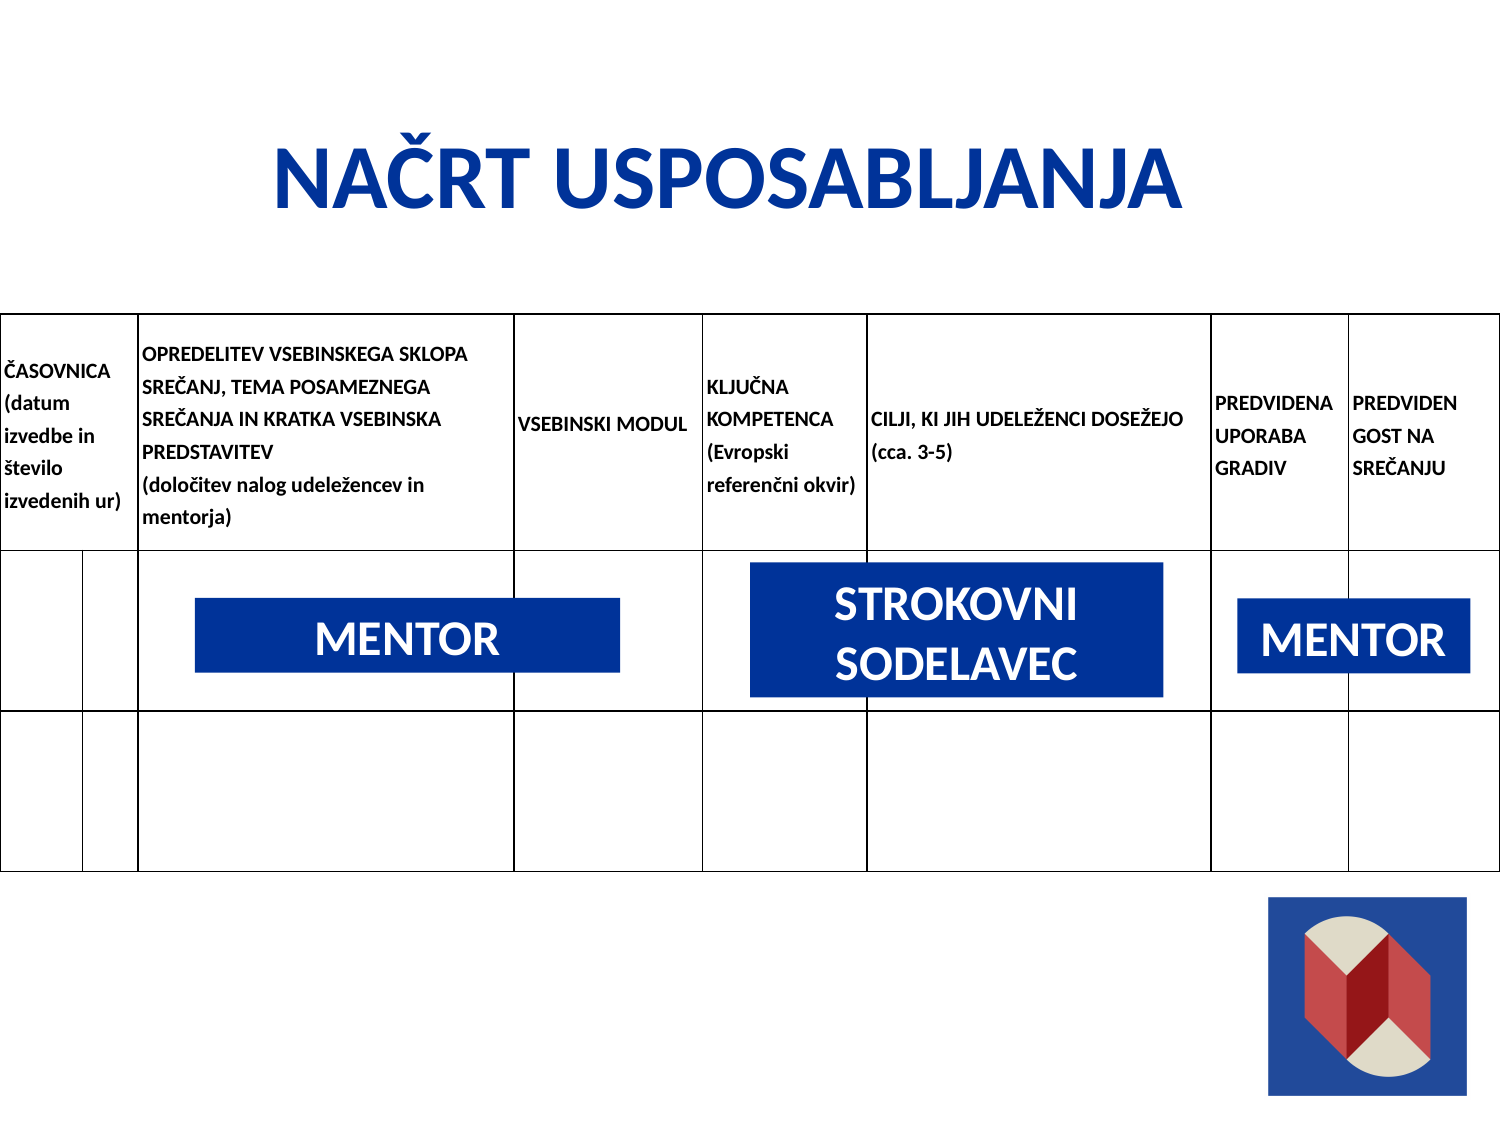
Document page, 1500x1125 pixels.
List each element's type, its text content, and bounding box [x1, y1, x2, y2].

table_cell [139, 712, 513, 871]
table_cell [1349, 551, 1499, 710]
table_cell [703, 712, 866, 871]
table_cell [1212, 712, 1348, 871]
table_cell [1349, 712, 1499, 871]
table_cell [515, 712, 702, 871]
text_box STROKOVNI SODELAVEC [748, 560, 1165, 699]
table_cell [515, 551, 702, 710]
table_cell [139, 551, 513, 710]
table_header OPREDELITEV VSEBINSKEGA SKLOPA SREČANJ, TEMA POSAMEZNEGA SREČANJA IN KRATKA VSEBINSKA PREDSTAVITEV (določitev nalog udeležencev in mentorja) [139, 315, 513, 550]
text_box MENTOR [1235, 596, 1473, 676]
table_header VSEBINSKI MODUL [515, 315, 702, 550]
table_cell [868, 712, 1210, 871]
text_box MENTOR [193, 596, 622, 675]
table_cell [83, 551, 137, 710]
table_cell [83, 712, 137, 871]
title NAČRT USPOSABLJANJA [52, 77, 1404, 266]
table_cell [1, 551, 82, 710]
table_header KLJUČNA KOMPETENCA (Evropski referenčni okvir) [703, 315, 866, 550]
table_header PREDVIDEN GOST NA SREČANJU [1349, 315, 1499, 550]
table_cell [1212, 551, 1348, 710]
table_cell [868, 551, 1210, 710]
table_cell [1, 712, 82, 871]
table_header PREDVIDENA UPORABA GRADIV [1212, 315, 1348, 550]
table_header CILJI, KI JIH UDELEŽENCI DOSEŽEJO (cca. 3-5) [868, 315, 1210, 550]
table_header ČASOVNICA (datum izvedbe in število izvedenih ur) [1, 315, 137, 550]
table_cell [703, 551, 866, 710]
picture [1264, 892, 1471, 1100]
